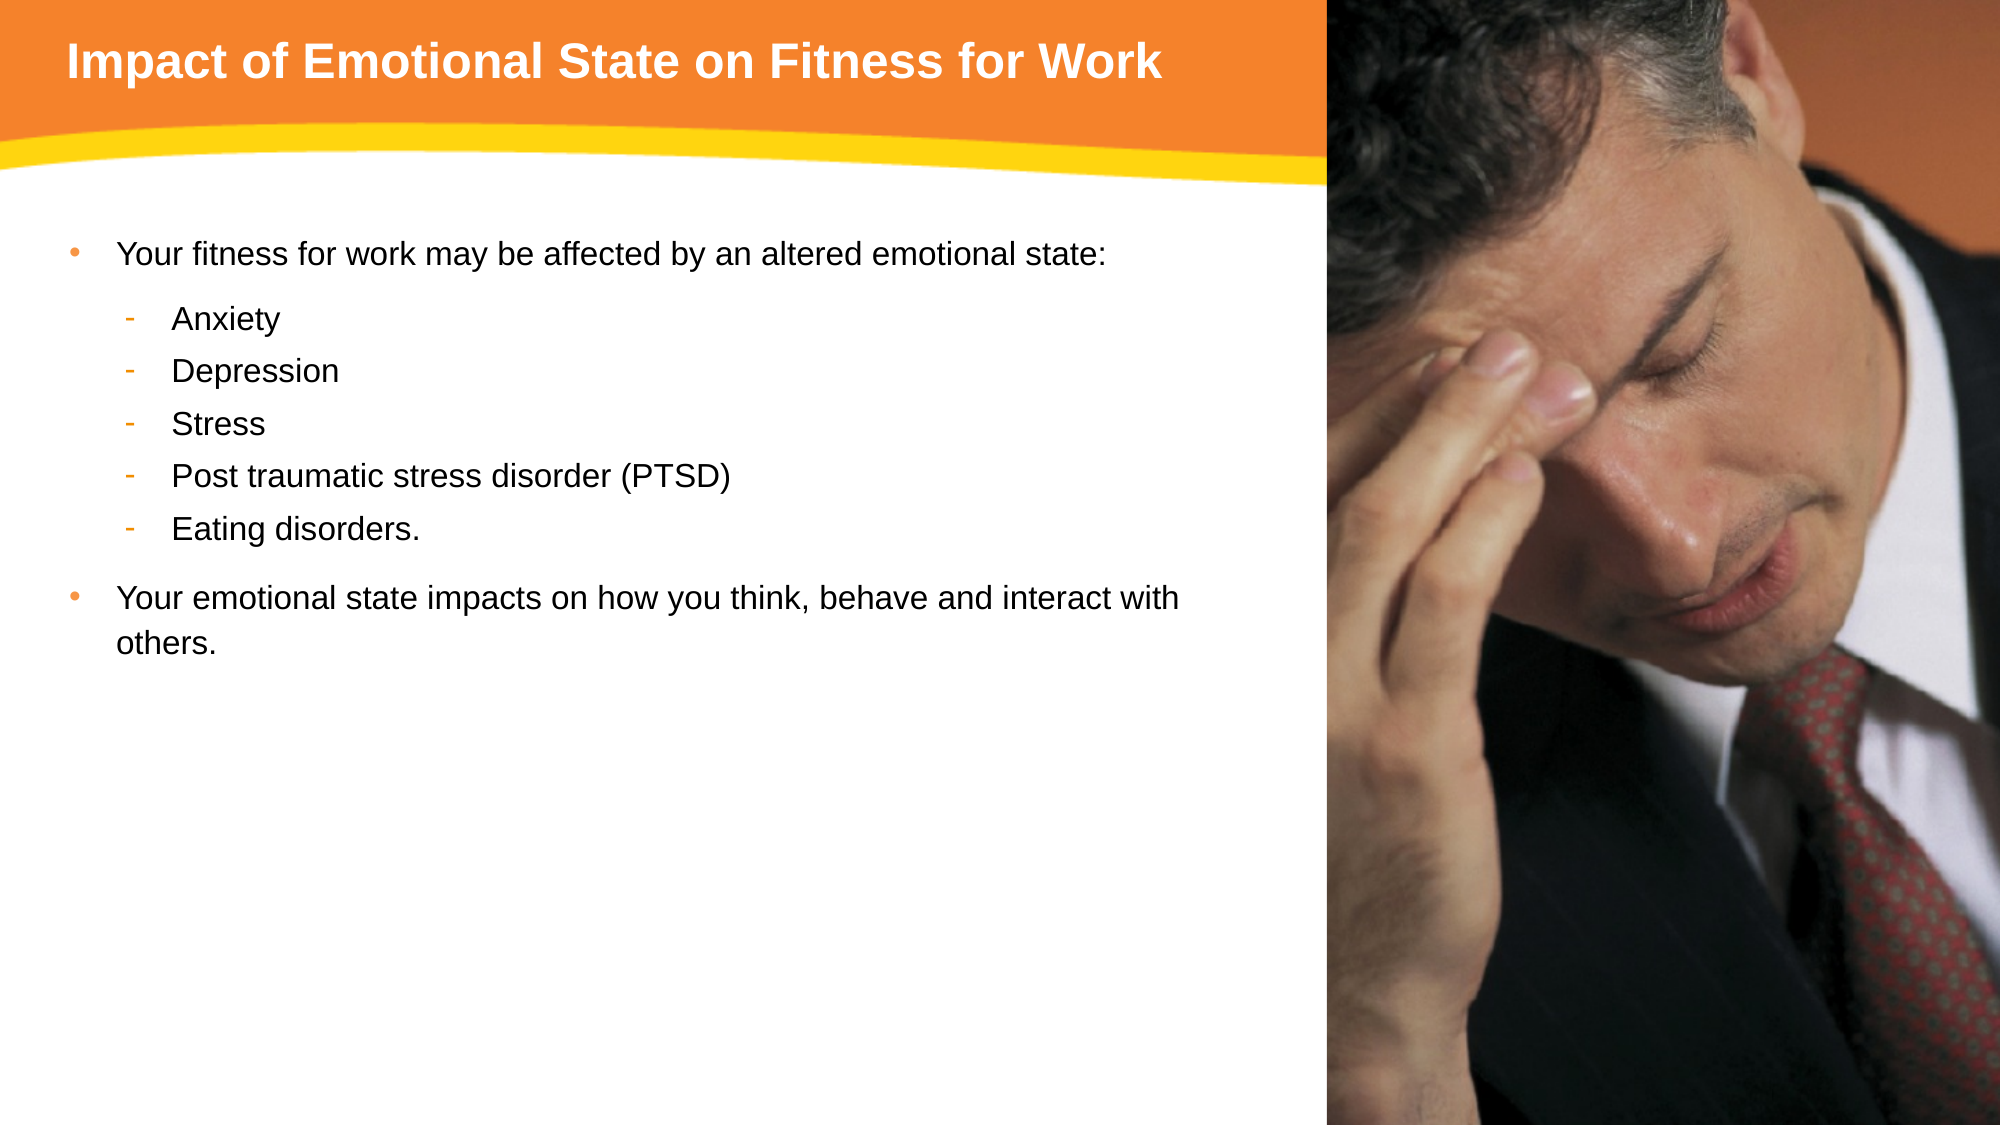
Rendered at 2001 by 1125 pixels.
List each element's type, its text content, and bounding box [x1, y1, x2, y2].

picture [0, 0, 2000, 1125]
text_box Impact of Emotional State on Fitness for Work [49, 32, 1321, 86]
text_box Your fitness for work may be affected by an altered emotional state: Anxiety Depression Stress Post traumatic stress disorder (PTSD) Eating disorders. Your emotional state impacts on how you think, behave and interact with others. [54, 219, 1248, 669]
